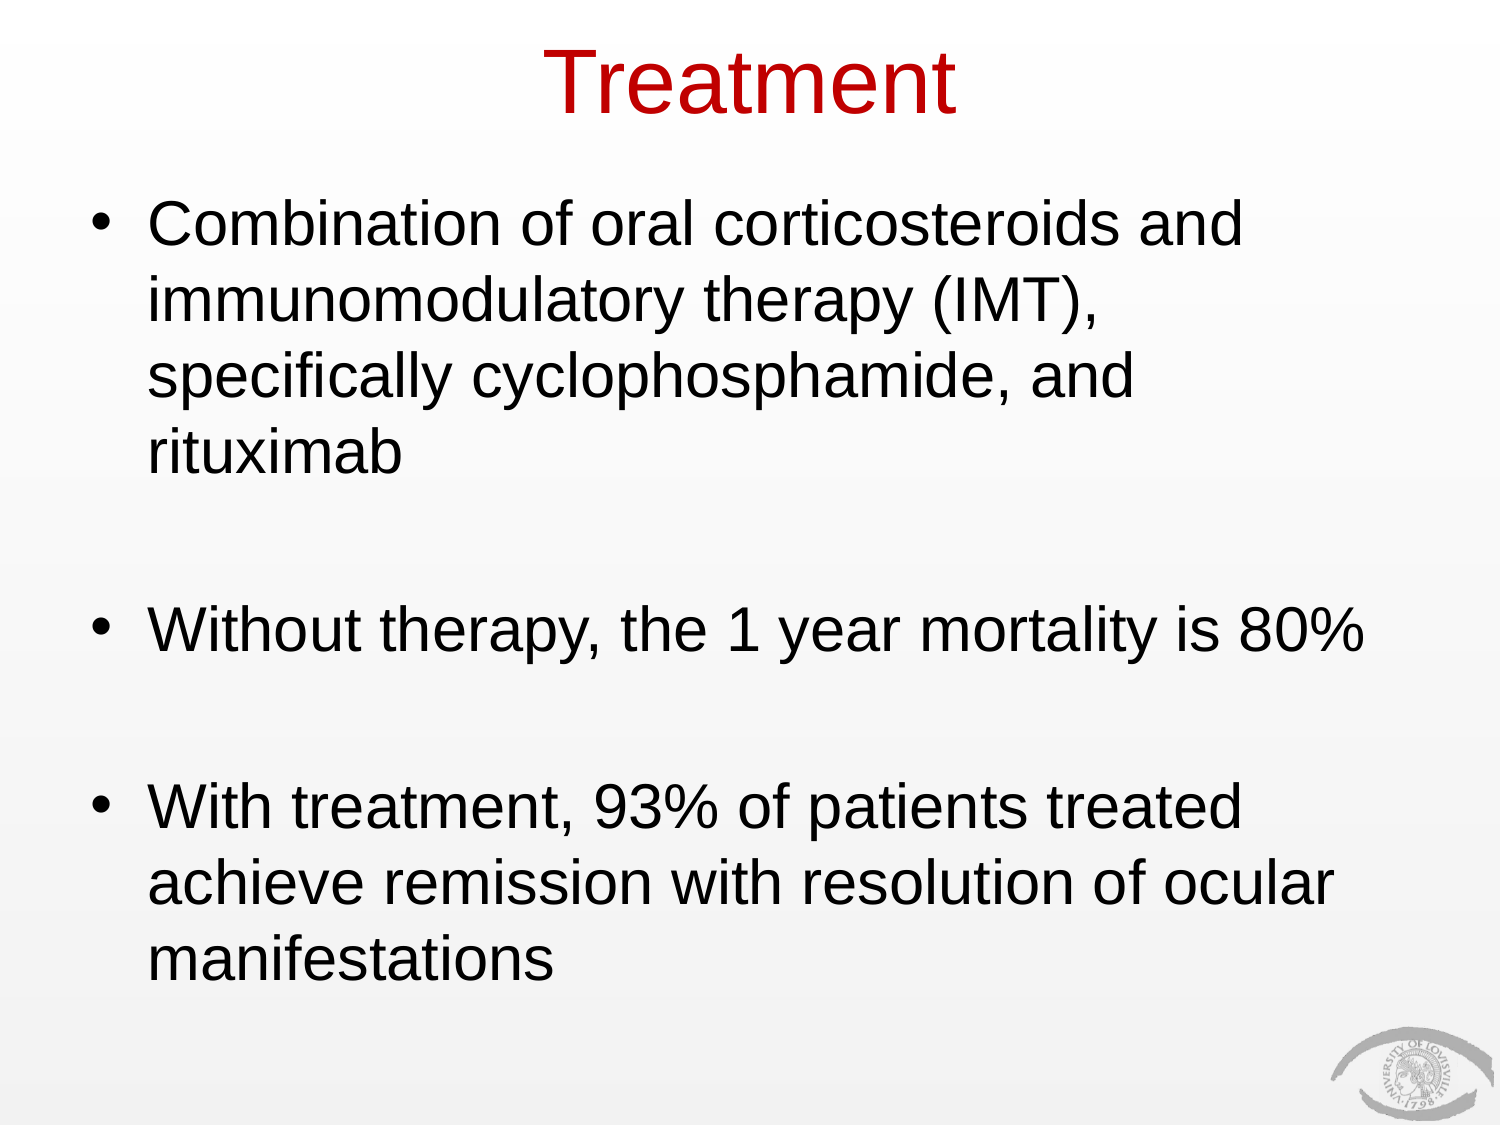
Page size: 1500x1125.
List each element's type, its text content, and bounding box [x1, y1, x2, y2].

list Combination of oral corticosteroids and immunomodulatory therapy (IMT), specifically cyclophosphamide, and rituximab Without therapy, the 1 year mortality is 80% With treatment, 93% of patients treated achieve remission with resolution of ocular manifestations [75, 174, 1425, 1005]
picture [1329, 1025, 1496, 1123]
title Treatment [75, 0, 1425, 171]
